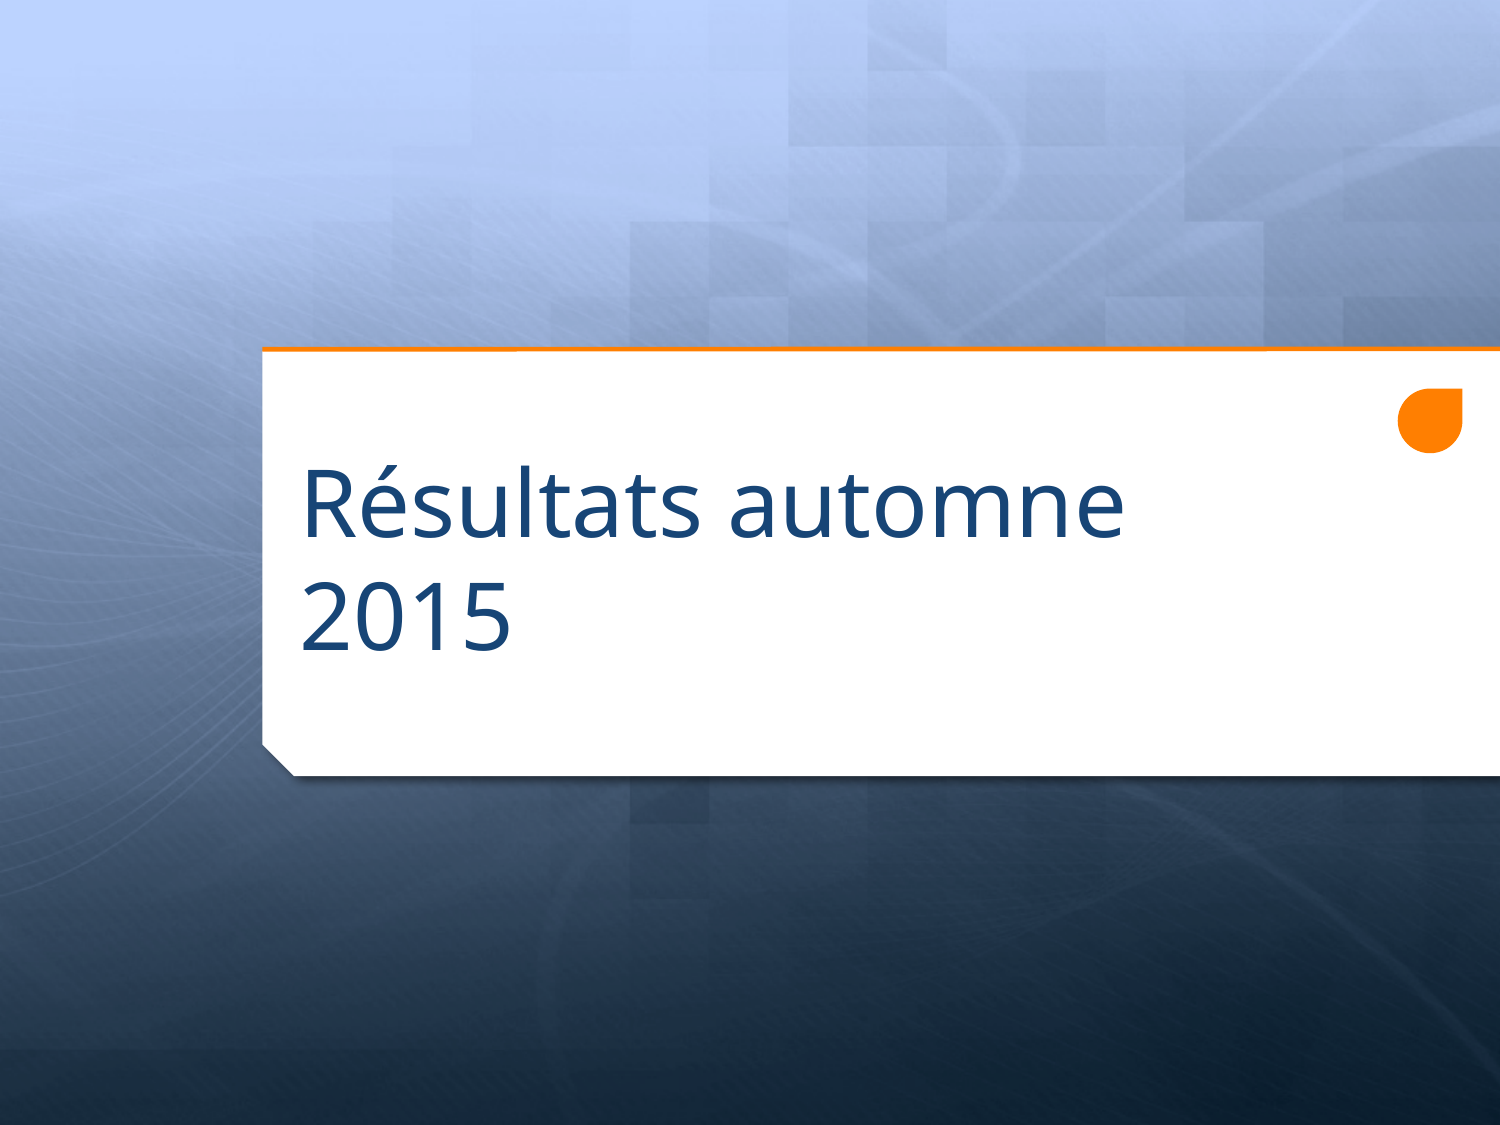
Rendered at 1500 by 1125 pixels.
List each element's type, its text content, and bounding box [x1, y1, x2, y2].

title Résultats automne 2015 [284, 435, 1248, 677]
